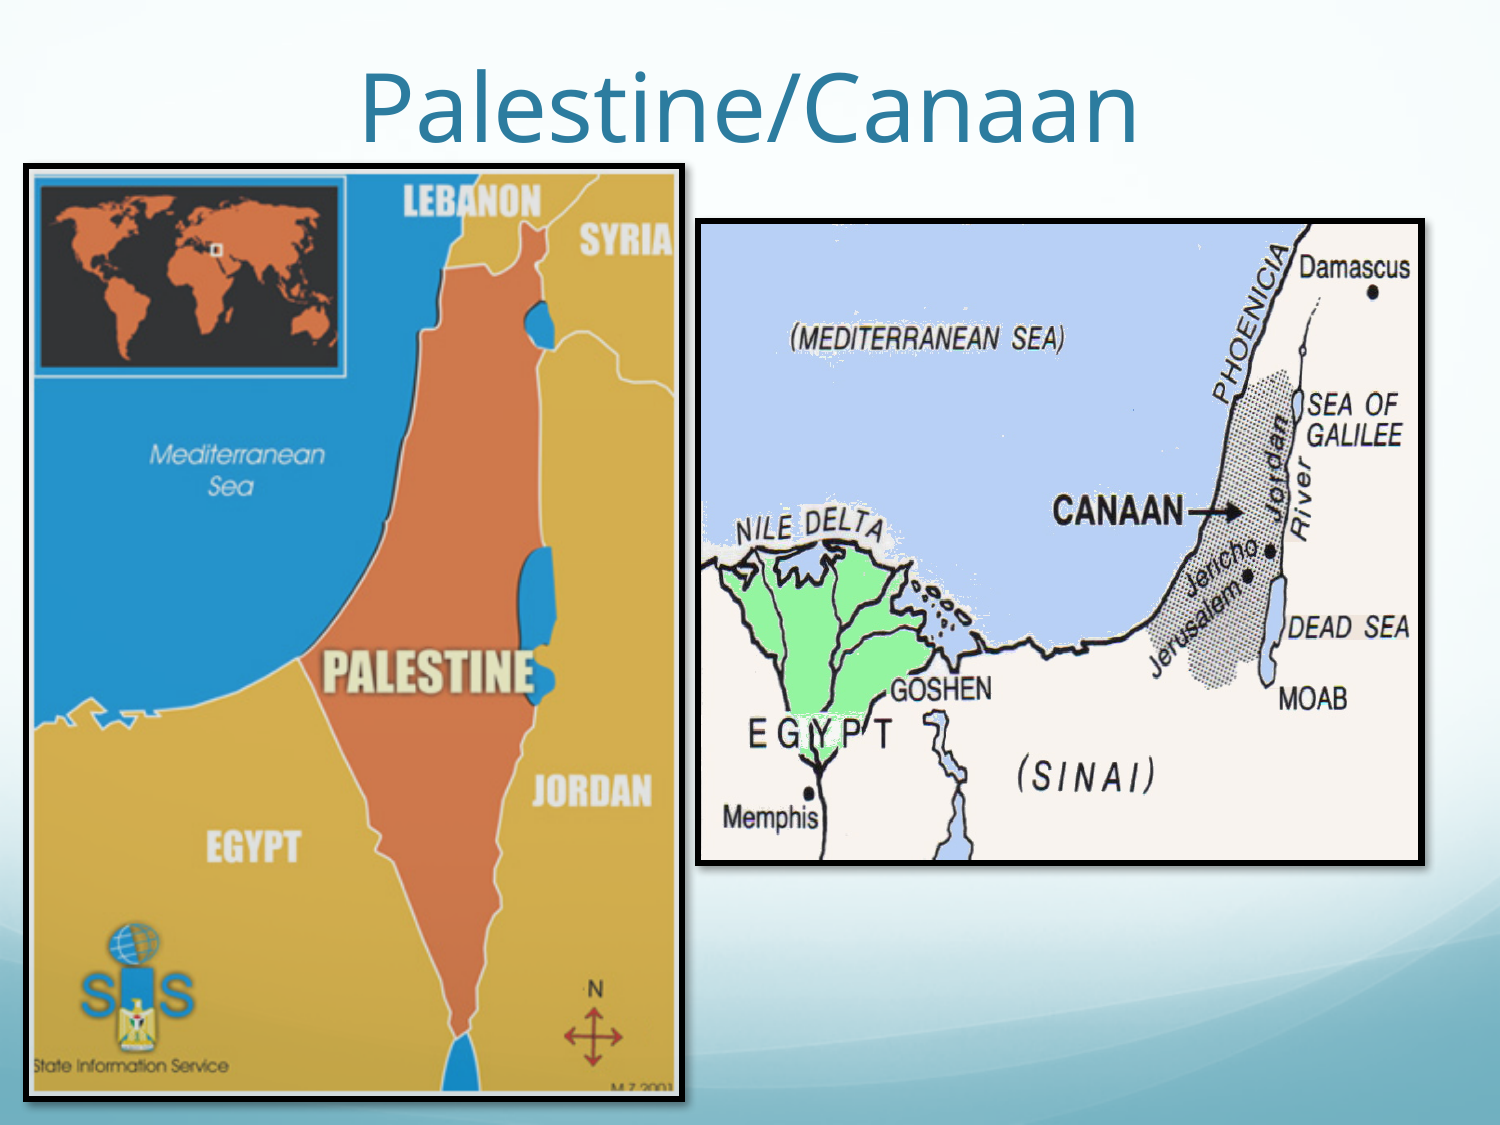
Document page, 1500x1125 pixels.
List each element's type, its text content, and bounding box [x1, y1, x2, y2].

picture [28, 168, 680, 1097]
picture [700, 223, 1419, 861]
title Palestine/Canaan [90, 17, 1410, 170]
